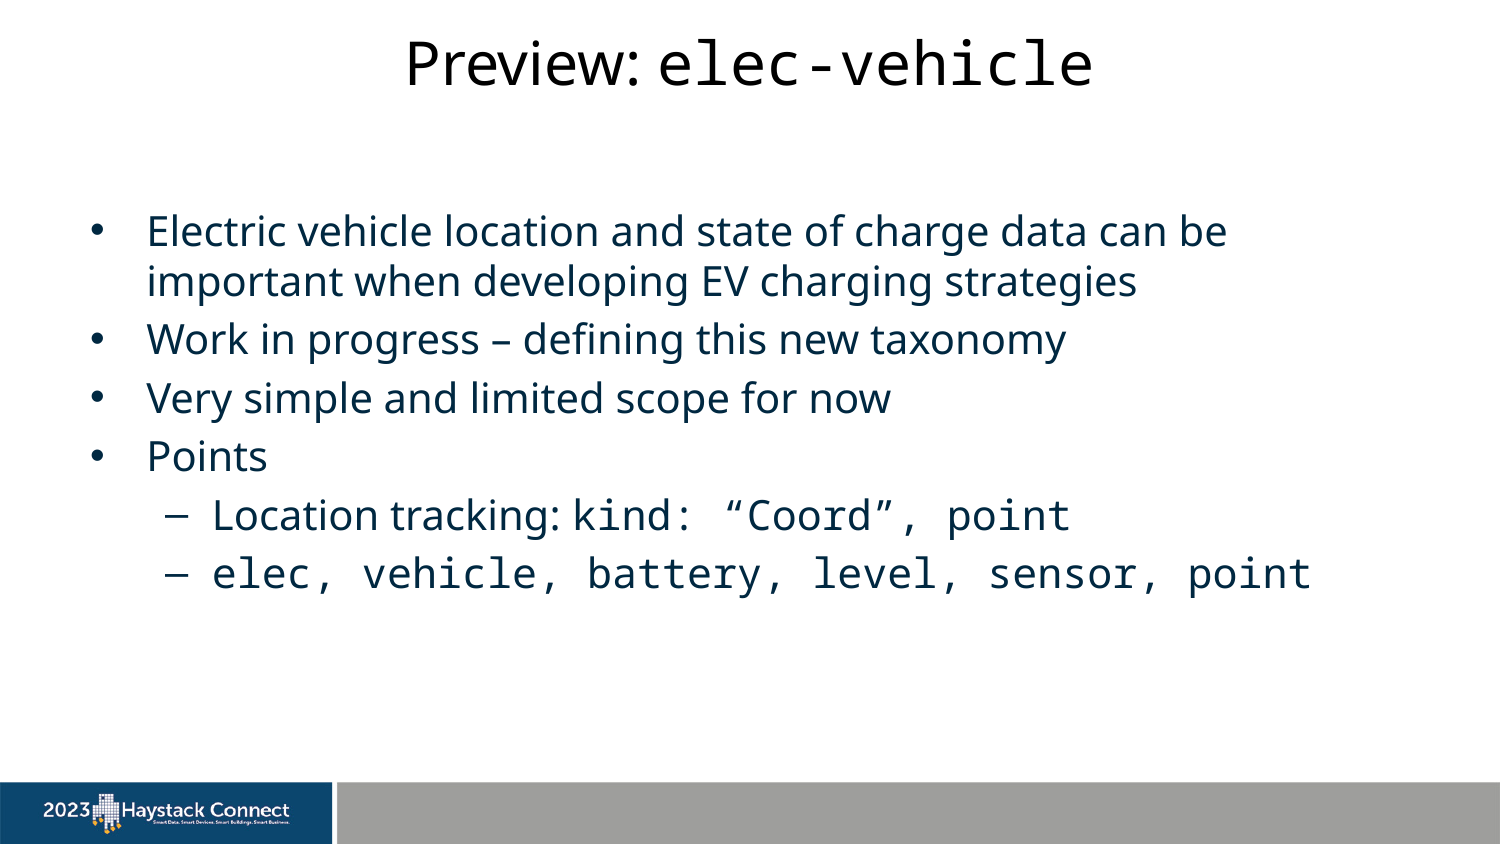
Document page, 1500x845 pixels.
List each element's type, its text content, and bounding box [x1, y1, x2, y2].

list Electric vehicle location and state of charge data can be important when developing EV charging strategies Work in progress – defining this new taxonomy Very simple and limited scope for now Points Location tracking: kind: “Coord”, point elec, vehicle, battery, level, sensor, point [75, 197, 1425, 755]
picture [0, 0, 1500, 844]
title Preview: elec-vehicle [28, 16, 1472, 105]
